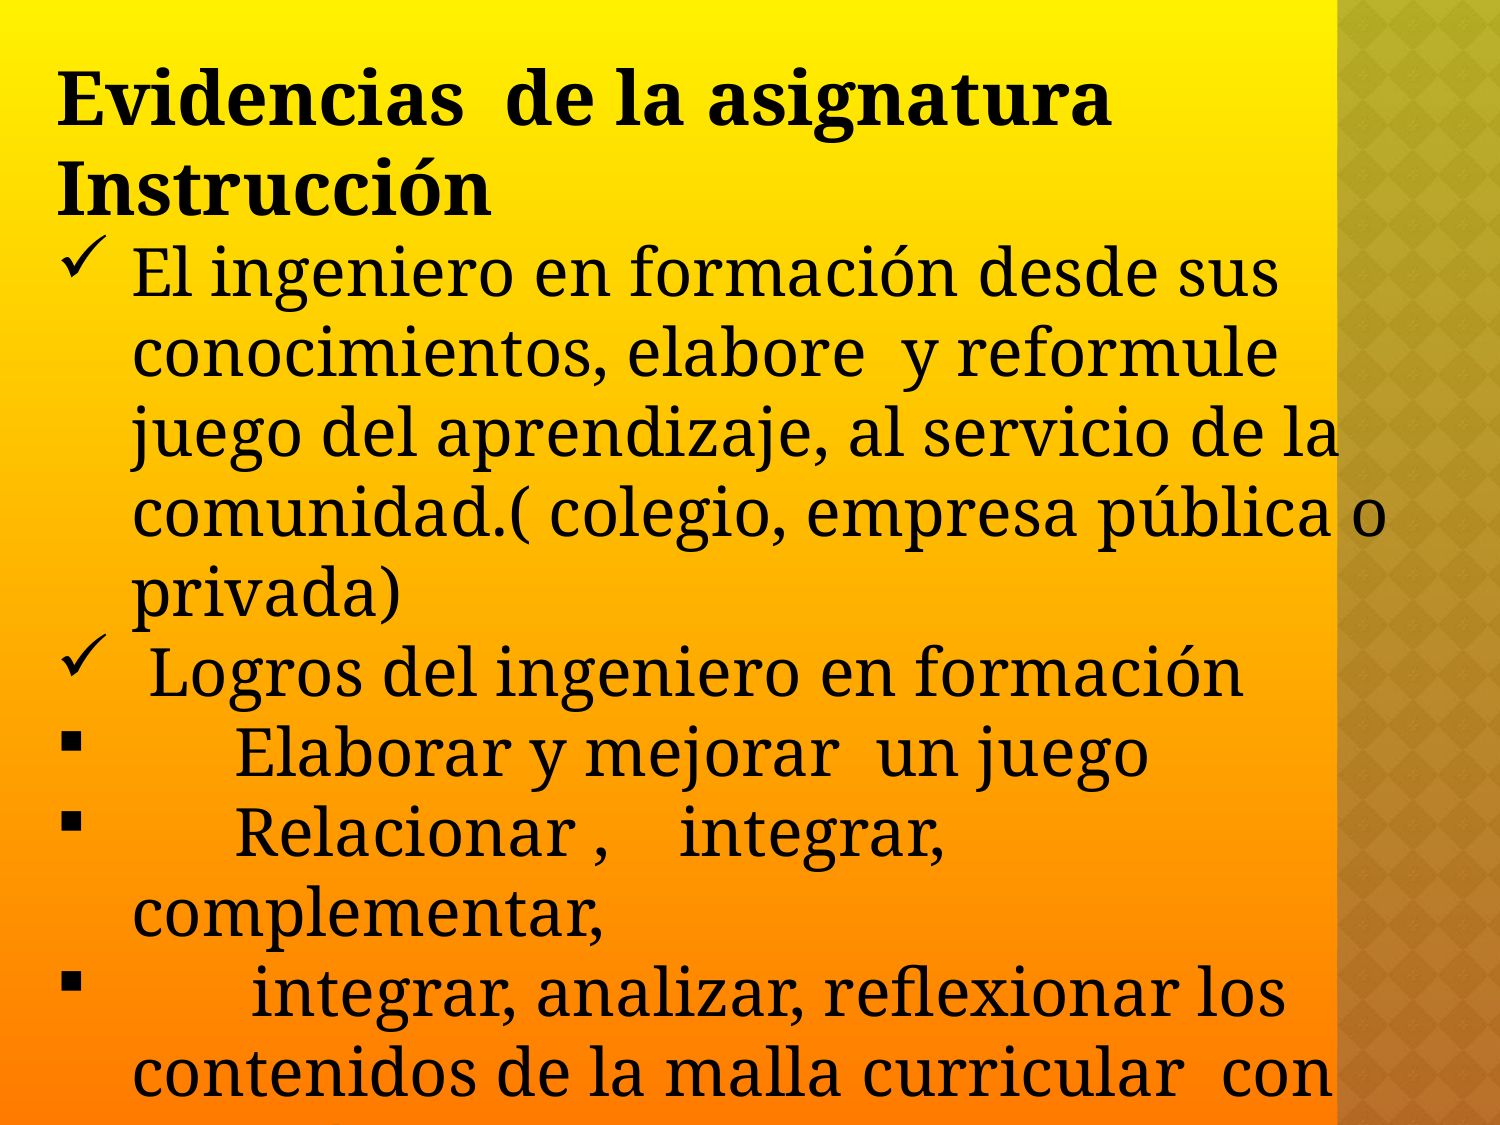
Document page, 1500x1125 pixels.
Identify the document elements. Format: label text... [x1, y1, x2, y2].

text_box Evidencias de la asignatura Instrucción El ingeniero en formación desde sus conocimientos, elabore y reformule juego del aprendizaje, al servicio de la comunidad.( colegio, empresa pública o privada) Logros del ingeniero en formación Elaborar y mejorar un juego Relacionar , integrar, complementar, integrar, analizar, reflexionar los contenidos de la malla curricular con relación a la asignatura. [41, 42, 1436, 1125]
